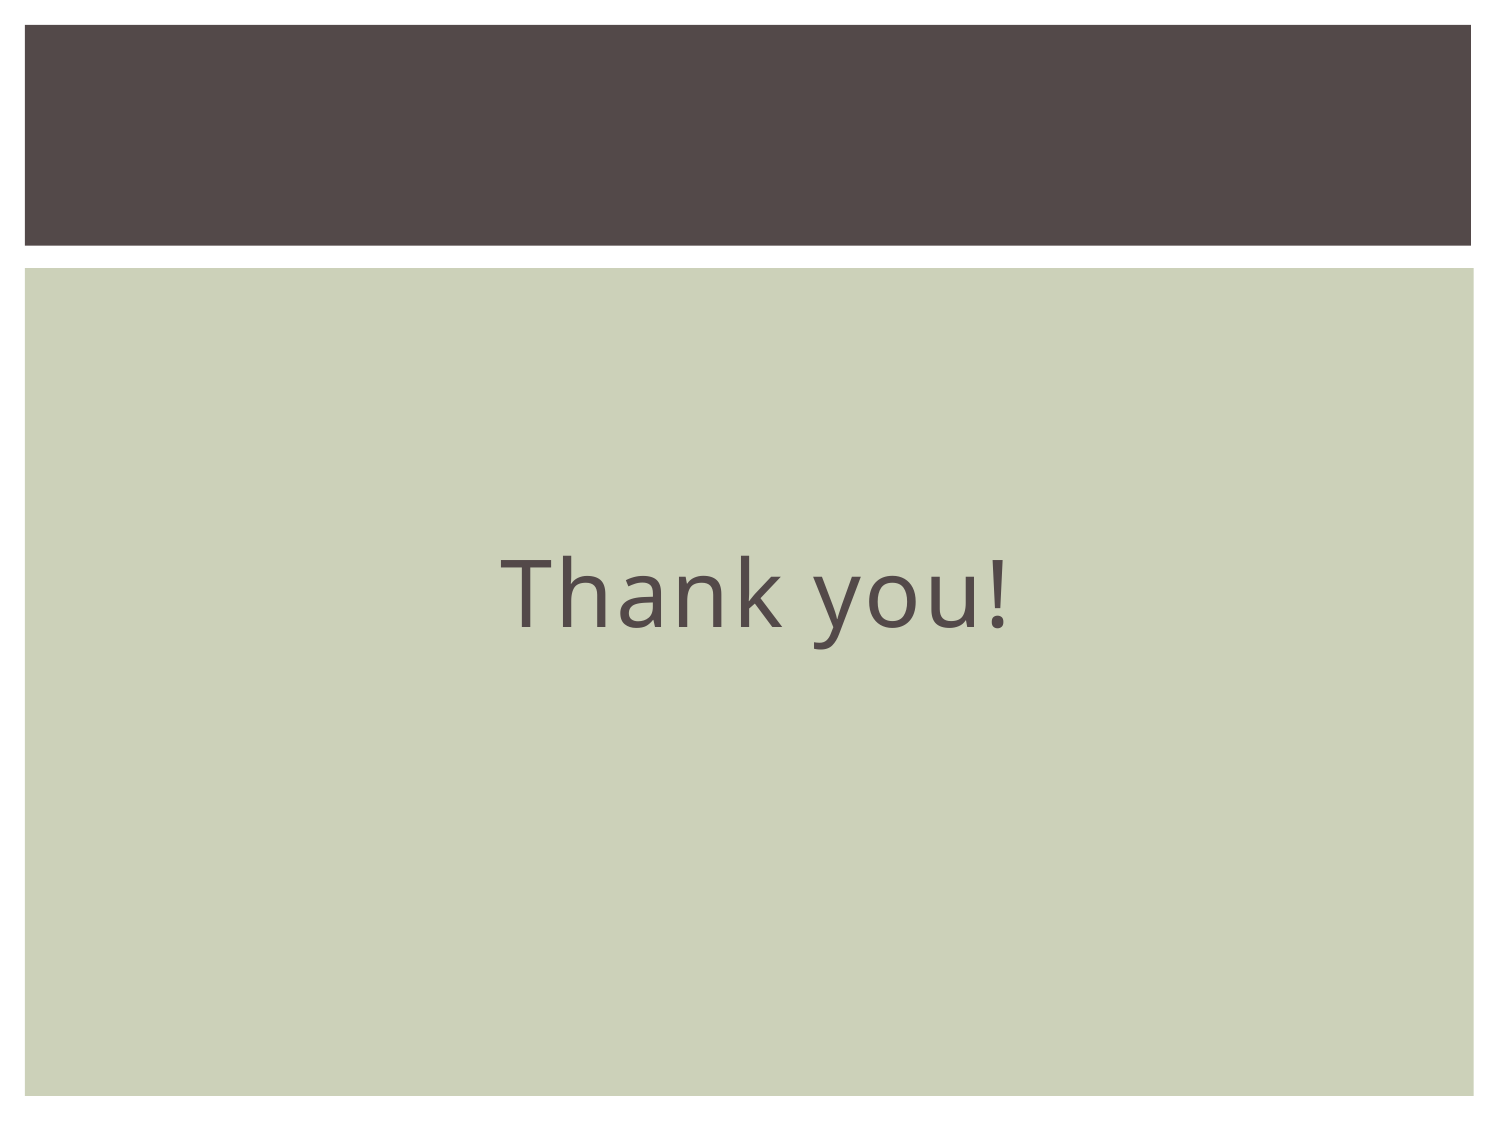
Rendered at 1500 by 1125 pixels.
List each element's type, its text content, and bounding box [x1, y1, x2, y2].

list Thank you! [62, 281, 1442, 1005]
